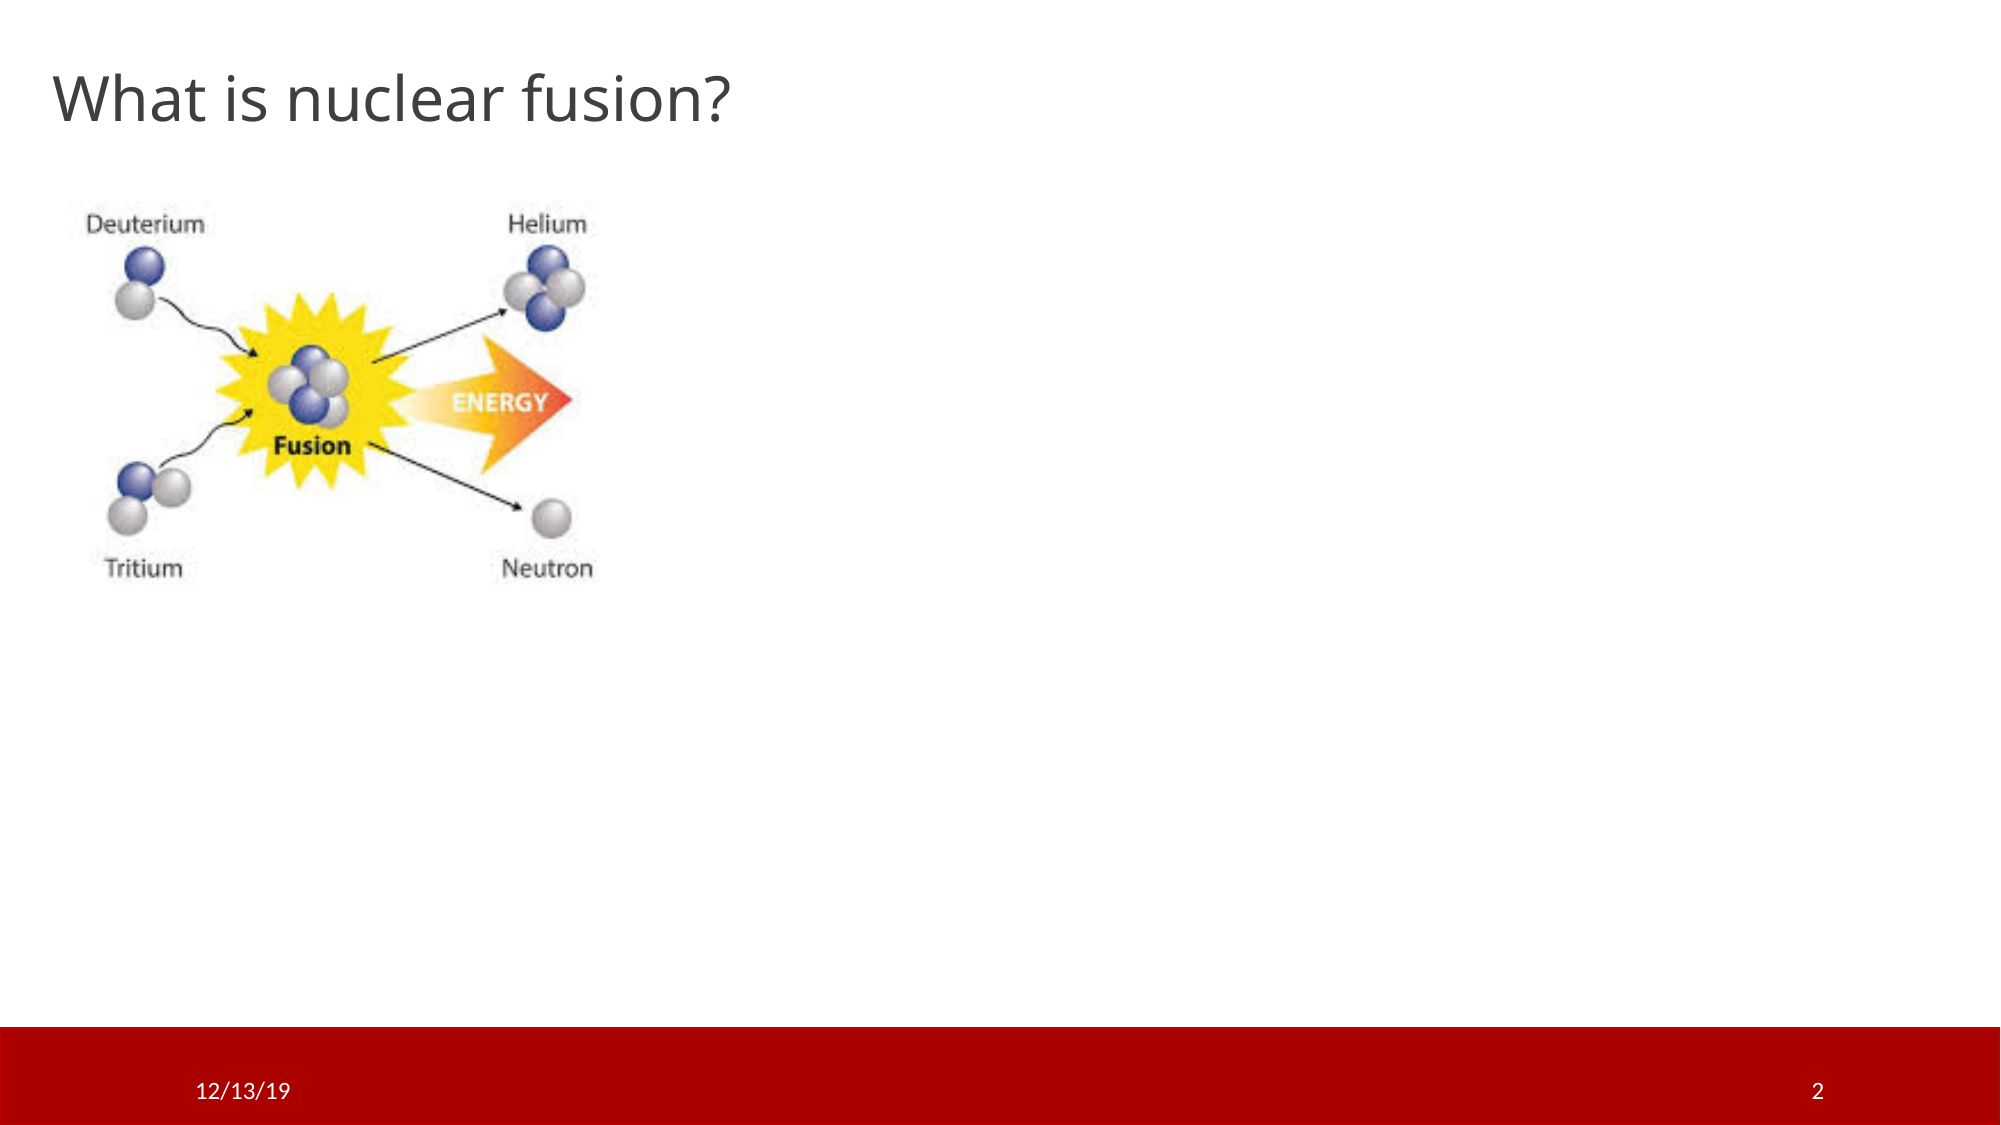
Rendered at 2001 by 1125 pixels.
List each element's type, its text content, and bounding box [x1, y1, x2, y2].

picture [34, 184, 661, 601]
text_box What is nuclear fusion? [37, 45, 2000, 142]
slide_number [180, 1059, 586, 1120]
slide_number 2 [1624, 1059, 1840, 1120]
